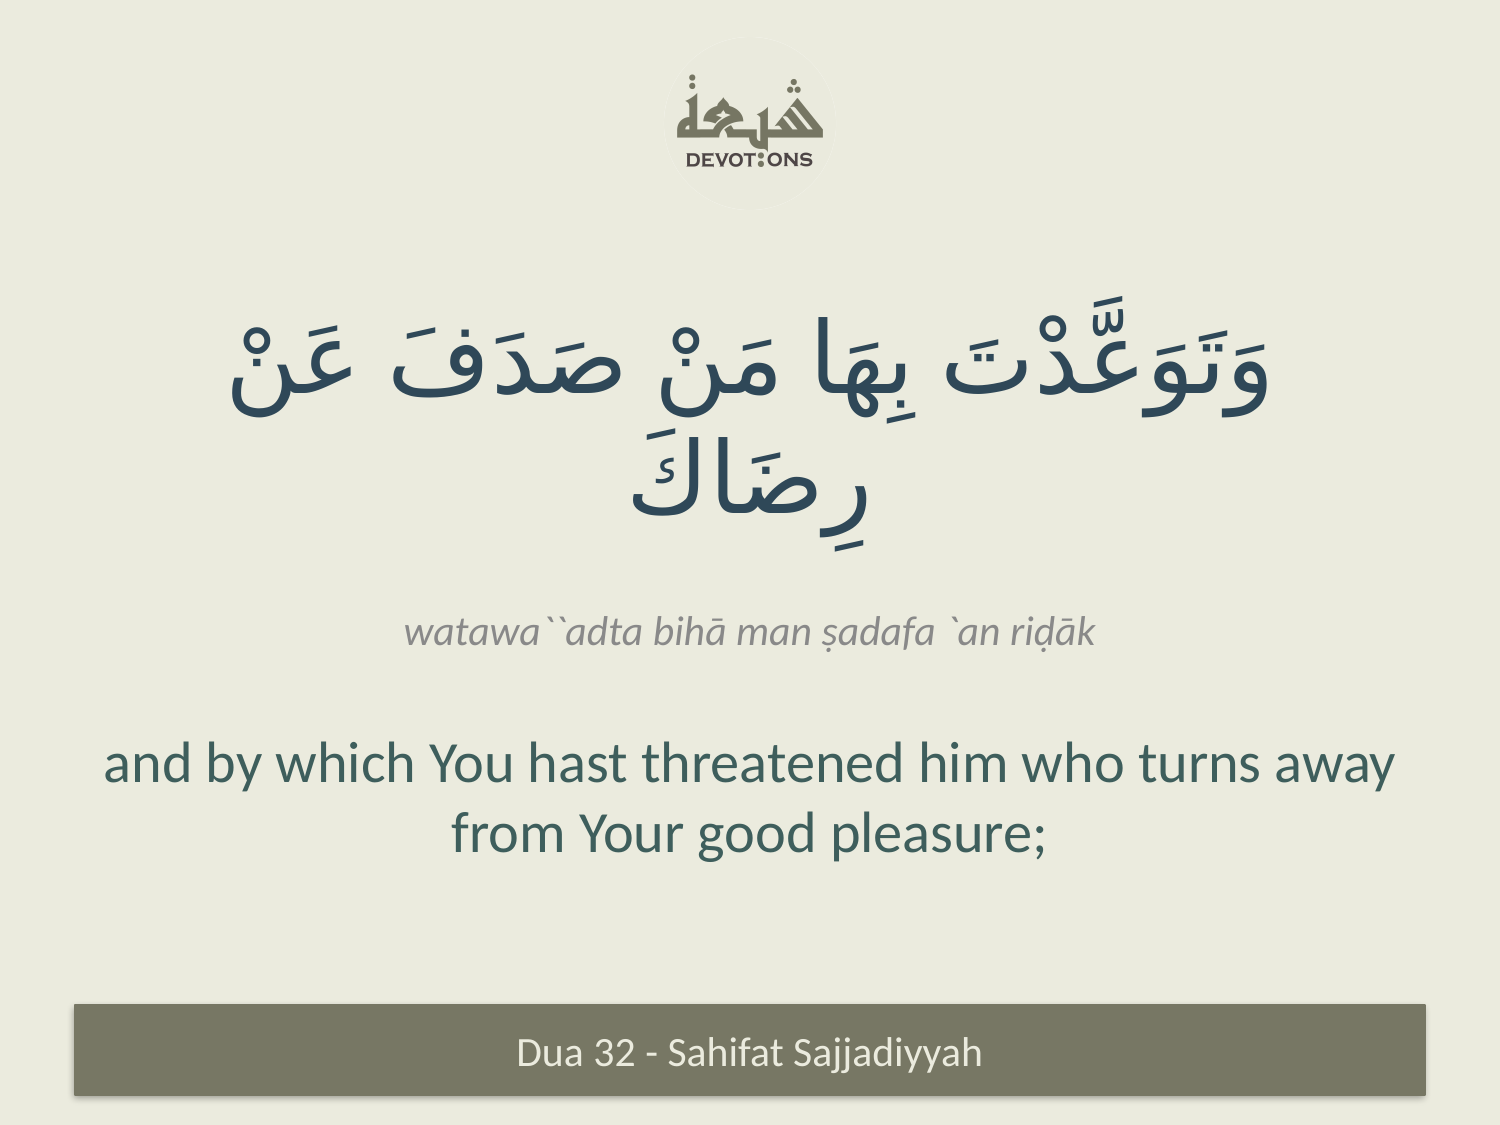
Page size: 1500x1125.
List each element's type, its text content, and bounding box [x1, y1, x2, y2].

text_box وَتَوَعَّدْتَ بِهَا مَنْ صَدَفَ عَنْ رِضَاكَ watawa``adta bihā man ṣadafa `an riḍāk and by which You hast threatened him who turns away from Your good pleasure; [74, 286, 1425, 871]
text_box Dua 32 - Sahifat Sajjadiyyah [501, 1017, 999, 1083]
text_box [74, 1004, 1426, 1096]
picture [656, 29, 844, 218]
